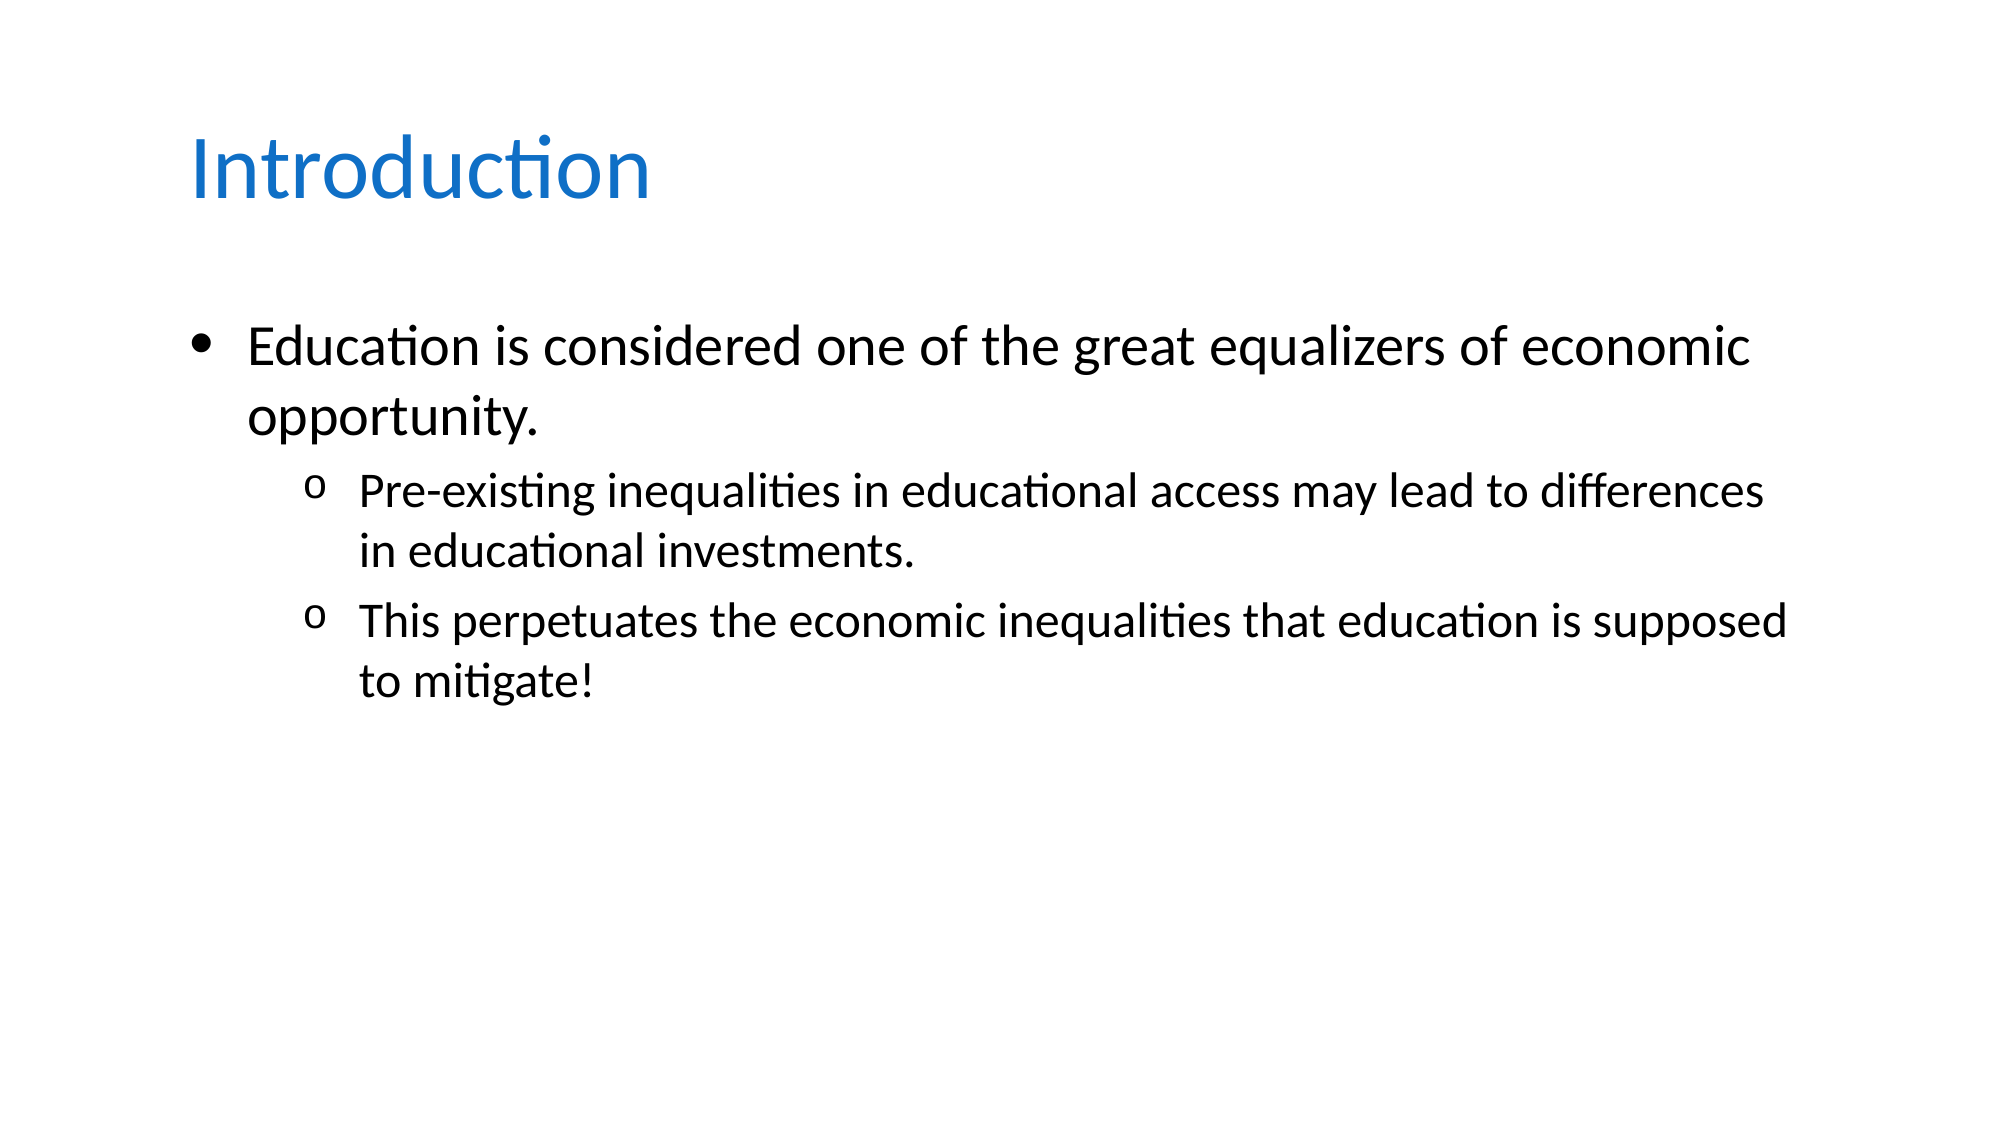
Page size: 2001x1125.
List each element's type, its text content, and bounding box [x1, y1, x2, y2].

title Introduction [174, 59, 1825, 278]
list Education is considered one of the great equalizers of economic opportunity. Pre-existing inequalities in educational access may lead to differences in educational investments. This perpetuates the economic inequalities that education is supposed to mitigate! [174, 299, 1825, 1014]
